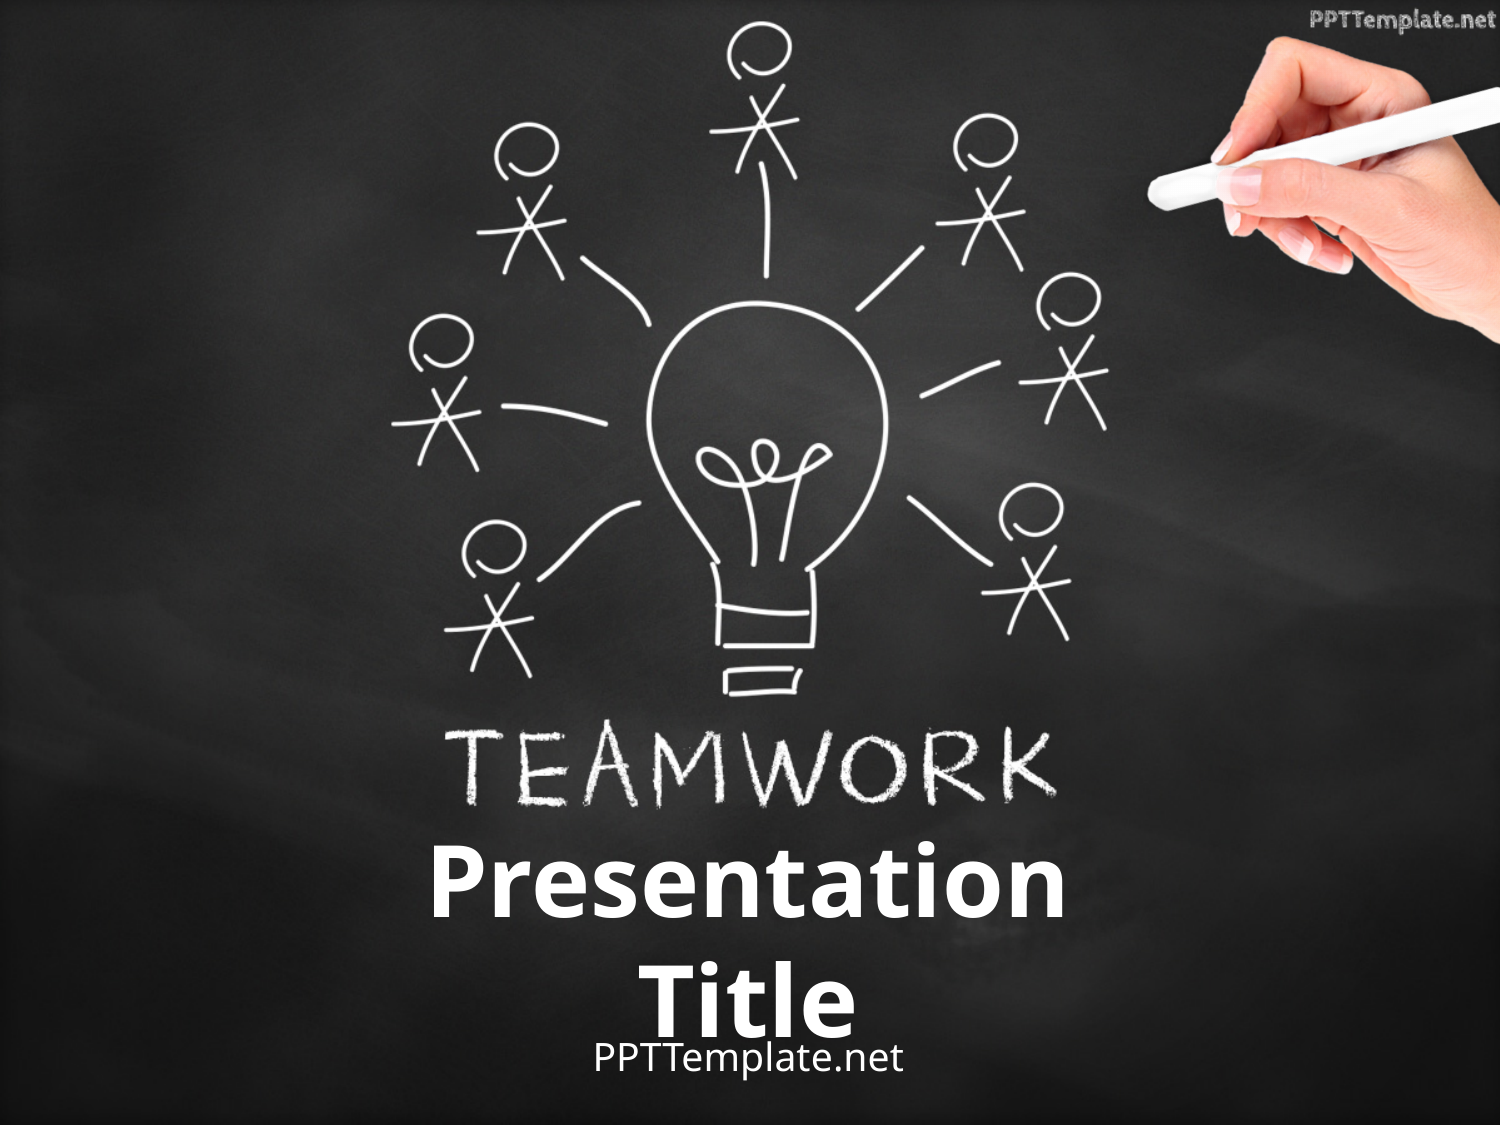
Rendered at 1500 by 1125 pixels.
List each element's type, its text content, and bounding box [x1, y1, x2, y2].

title Presentation Title [316, 849, 1180, 1025]
subtitle PPTTemplate.net [393, 1025, 1104, 1088]
picture [0, 0, 1500, 1125]
